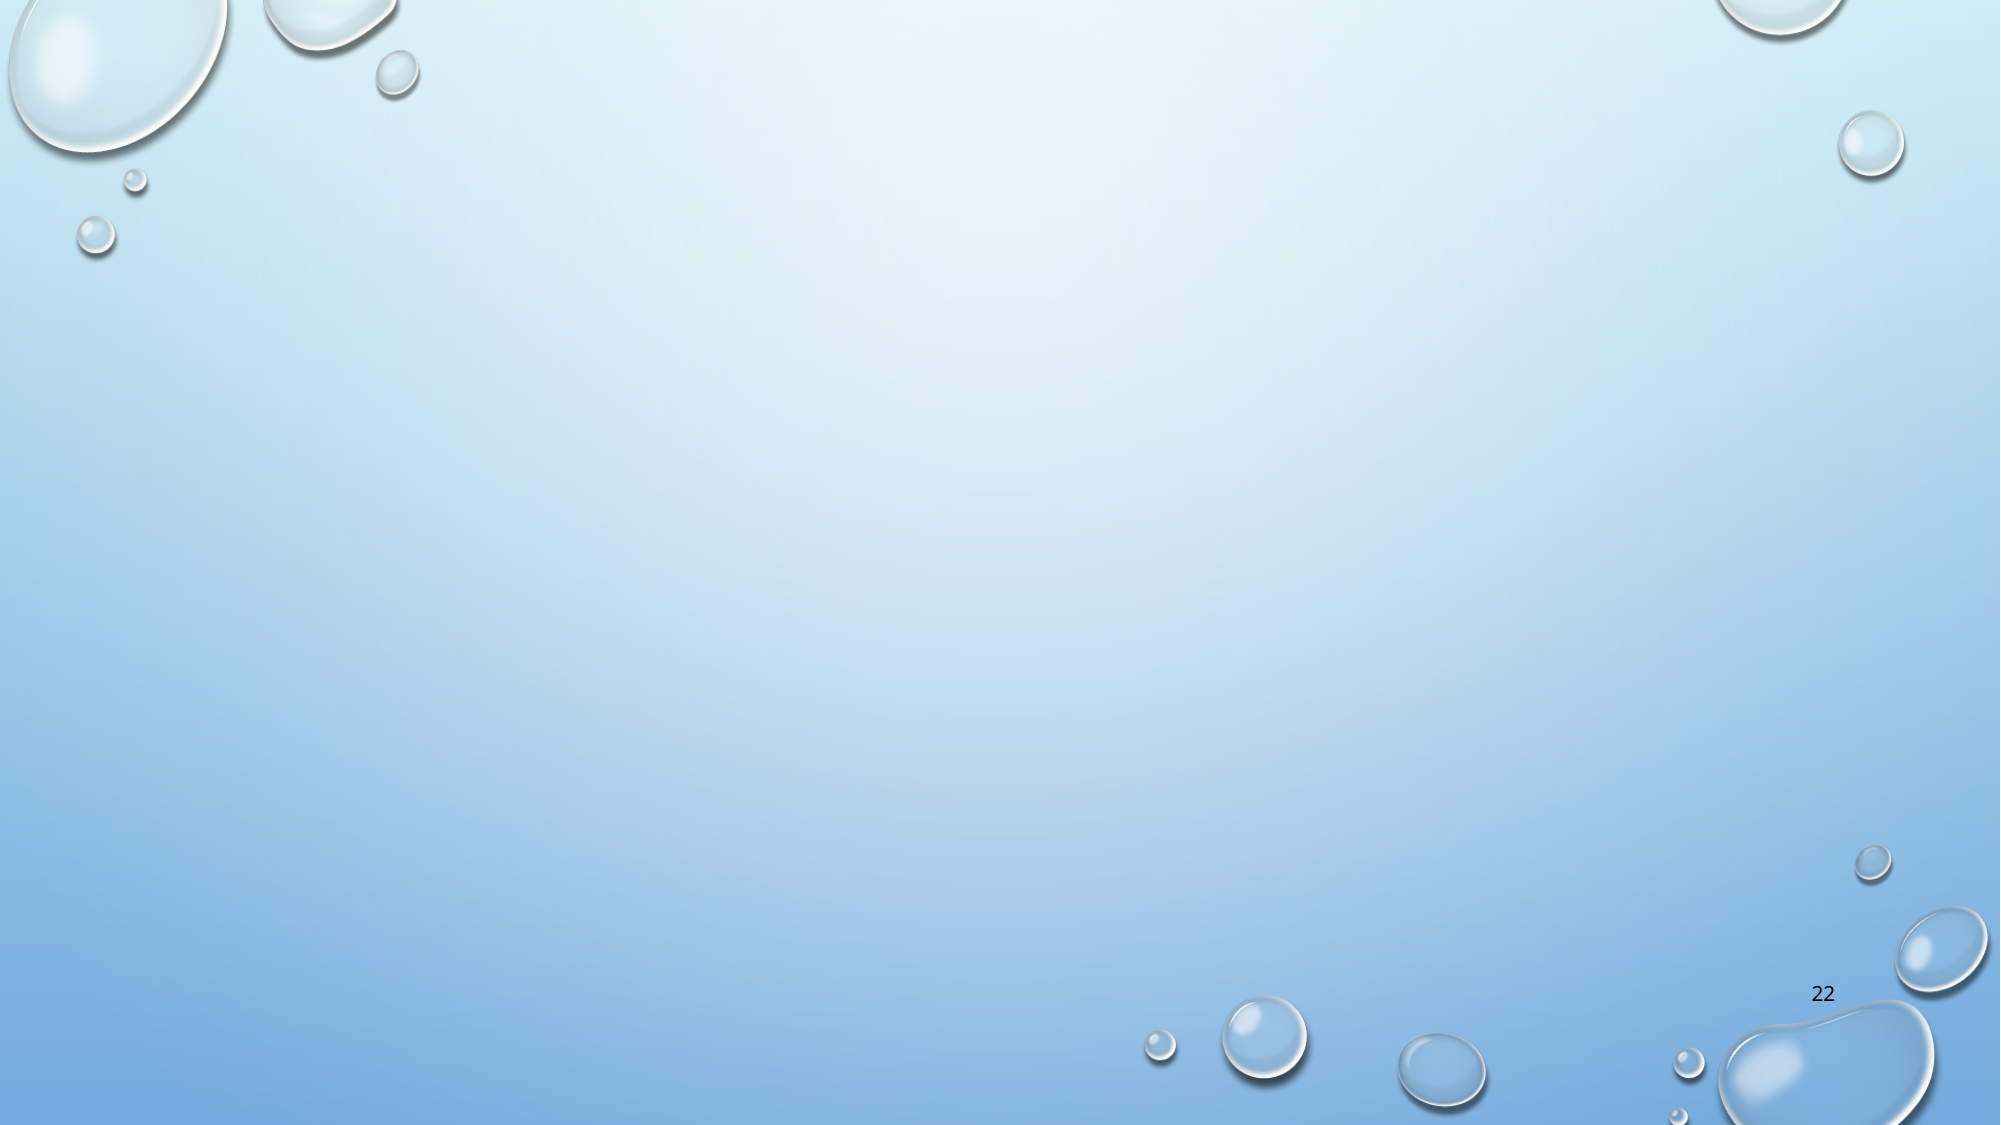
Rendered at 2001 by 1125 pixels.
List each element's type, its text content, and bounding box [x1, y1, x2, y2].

picture [0, 0, 2000, 1125]
slide_number 22 [1724, 965, 1851, 1025]
